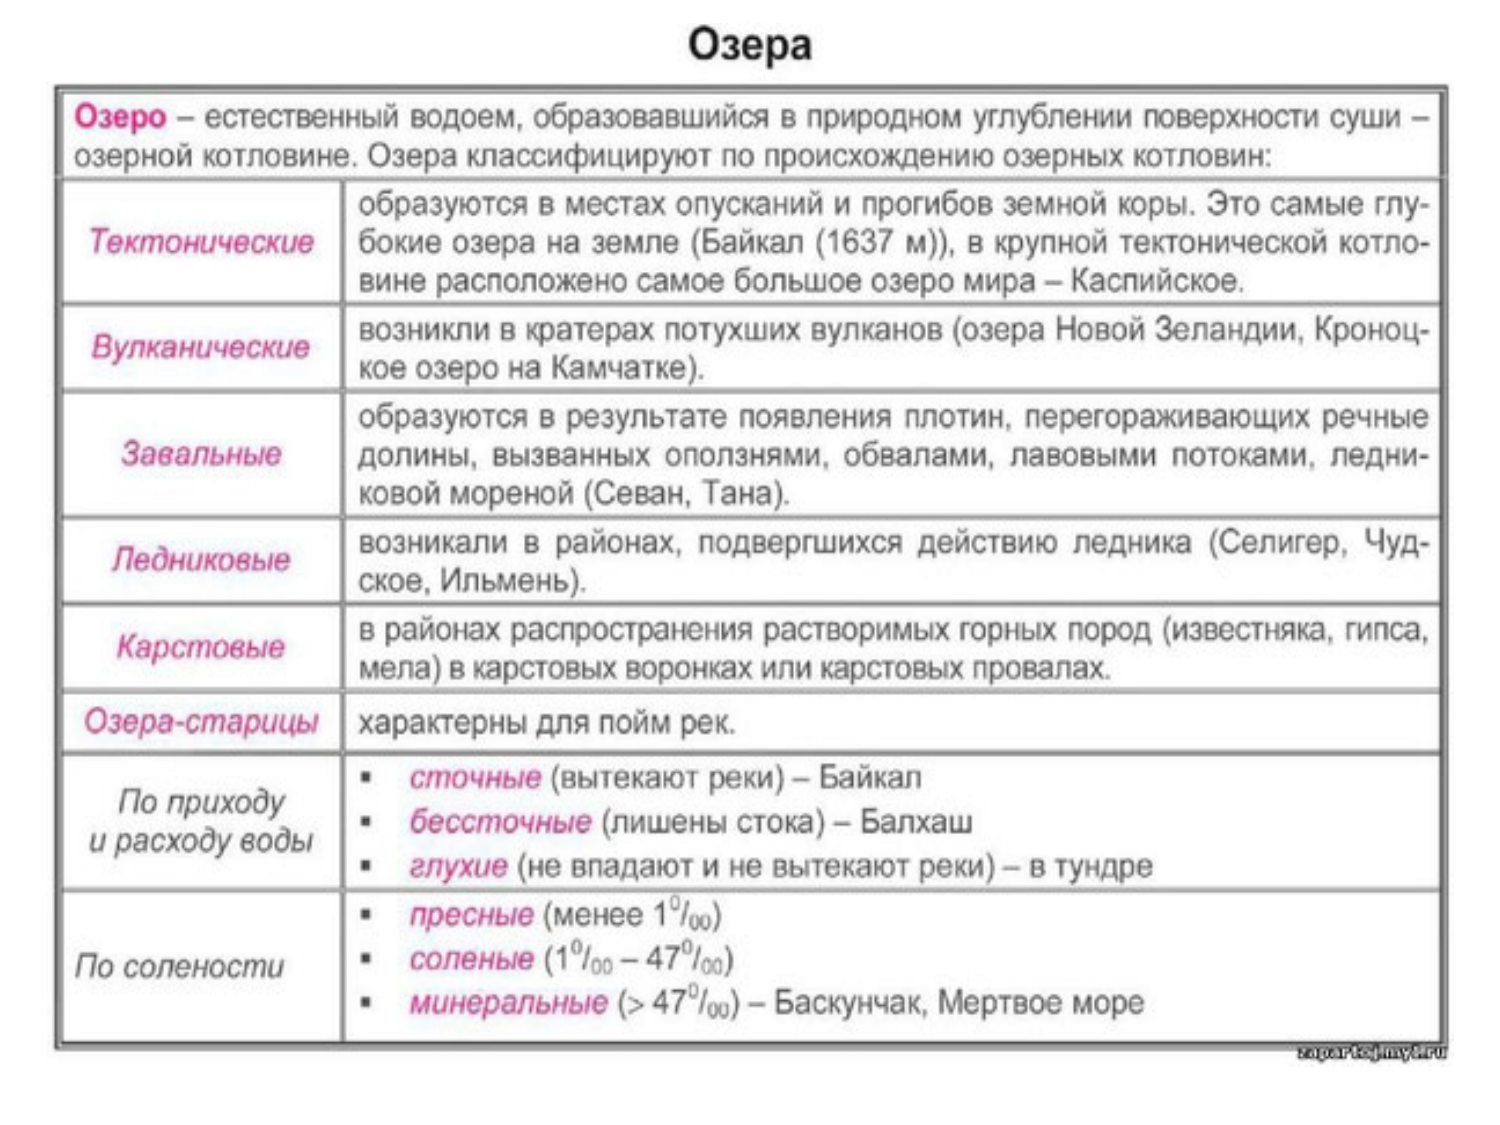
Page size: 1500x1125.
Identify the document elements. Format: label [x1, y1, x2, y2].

list [46, 23, 1454, 1067]
